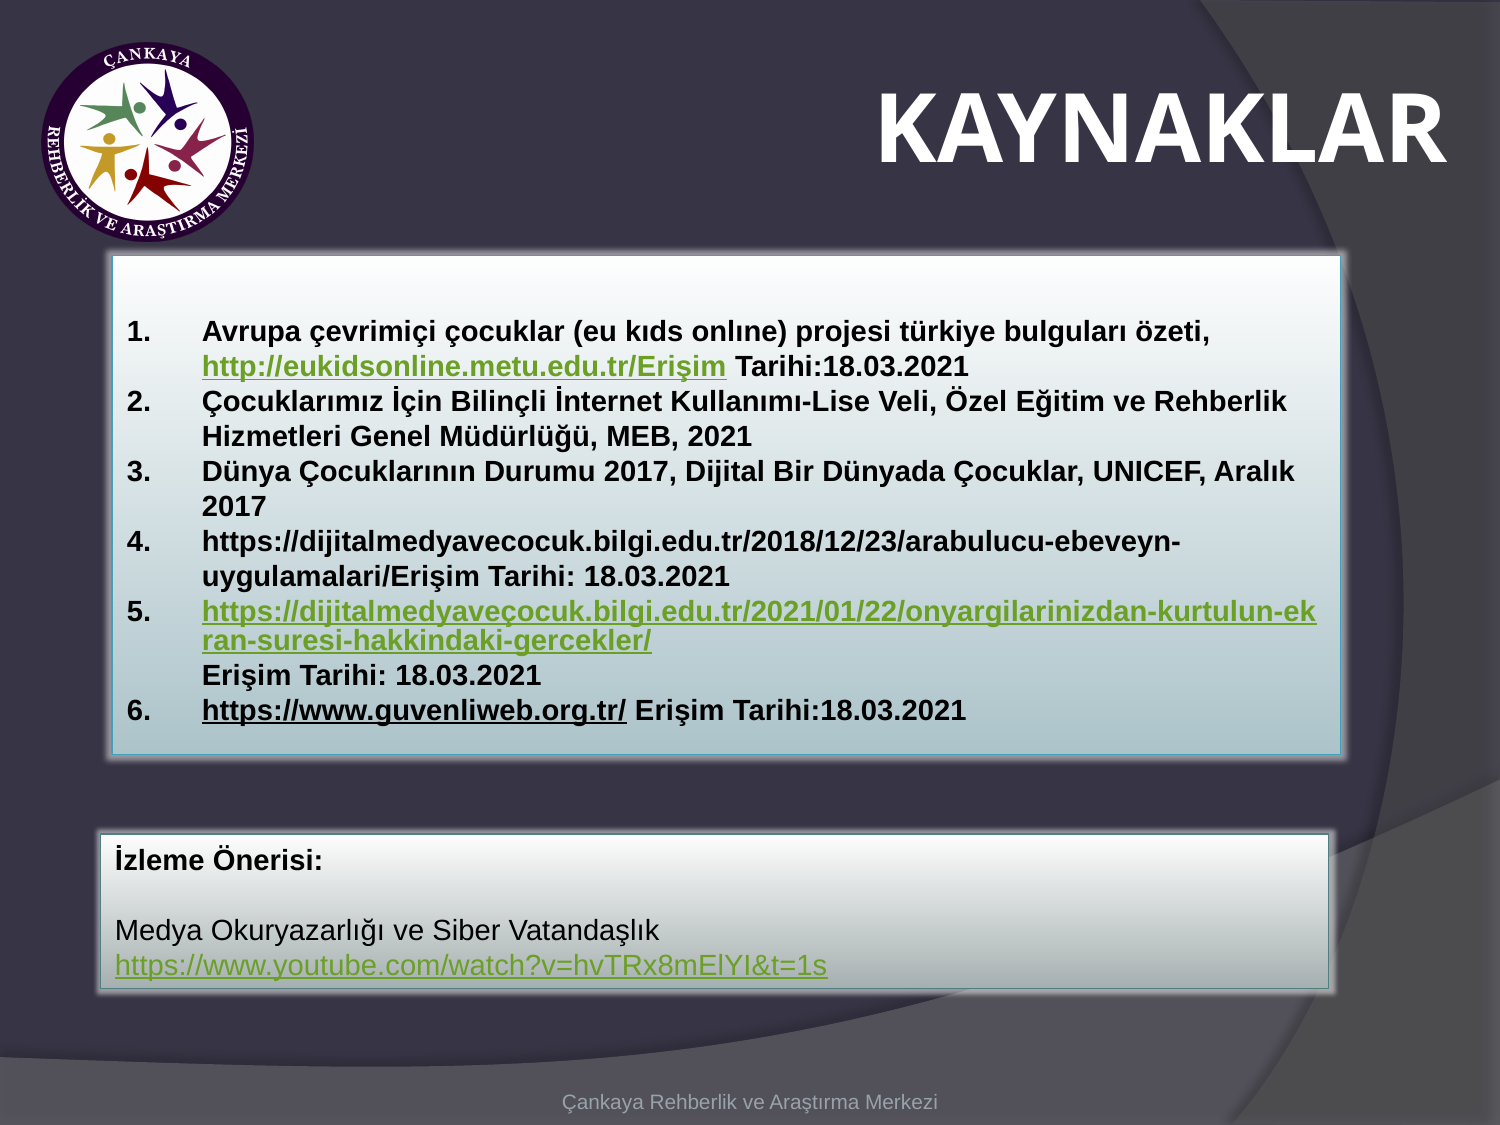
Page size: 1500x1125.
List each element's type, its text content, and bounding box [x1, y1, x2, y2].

text_box Avrupa çevrimiçi çocuklar (eu kıds onlıne) projesi türkiye bulguları özeti, http://eukidsonline.metu.edu.tr/Erişim Tarihi:18.03.2021 Çocuklarımız İçin Bilinçli İnternet Kullanımı-Lise Veli, Özel Eğitim ve Rehberlik Hizmetleri Genel Müdürlüğü, MEB, 2021 Dünya Çocuklarının Durumu 2017, Dijital Bir Dünyada Çocuklar, UNICEF, Aralık 2017 https://dijitalmedyavecocuk.bilgi.edu.tr/2018/12/23/arabulucu-ebeveyn-uygulamalari/Erişim Tarihi: 18.03.2021 https://dijitalmedyaveçocuk.bilgi.edu.tr/2021/01/22/onyargilarinizdan-kurtulun-ekran-suresi-hakkindaki-gercekler/ Erişim Tarihi: 18.03.2021 https://www.guvenliweb.org.tr/ Erişim Tarihi:18.03.2021 [111, 255, 1341, 755]
text_box İzleme Önerisi: Medya Okuryazarlığı ve Siber Vatandaşlık https://www.youtube.com/watch?v=hvTRx8mElYI&t=1s [100, 833, 1329, 989]
picture [40, 42, 255, 242]
text_box KAYNAKLAR [230, 30, 1456, 219]
footer Çankaya Rehberlik ve Araştırma Merkezi [512, 1053, 988, 1114]
